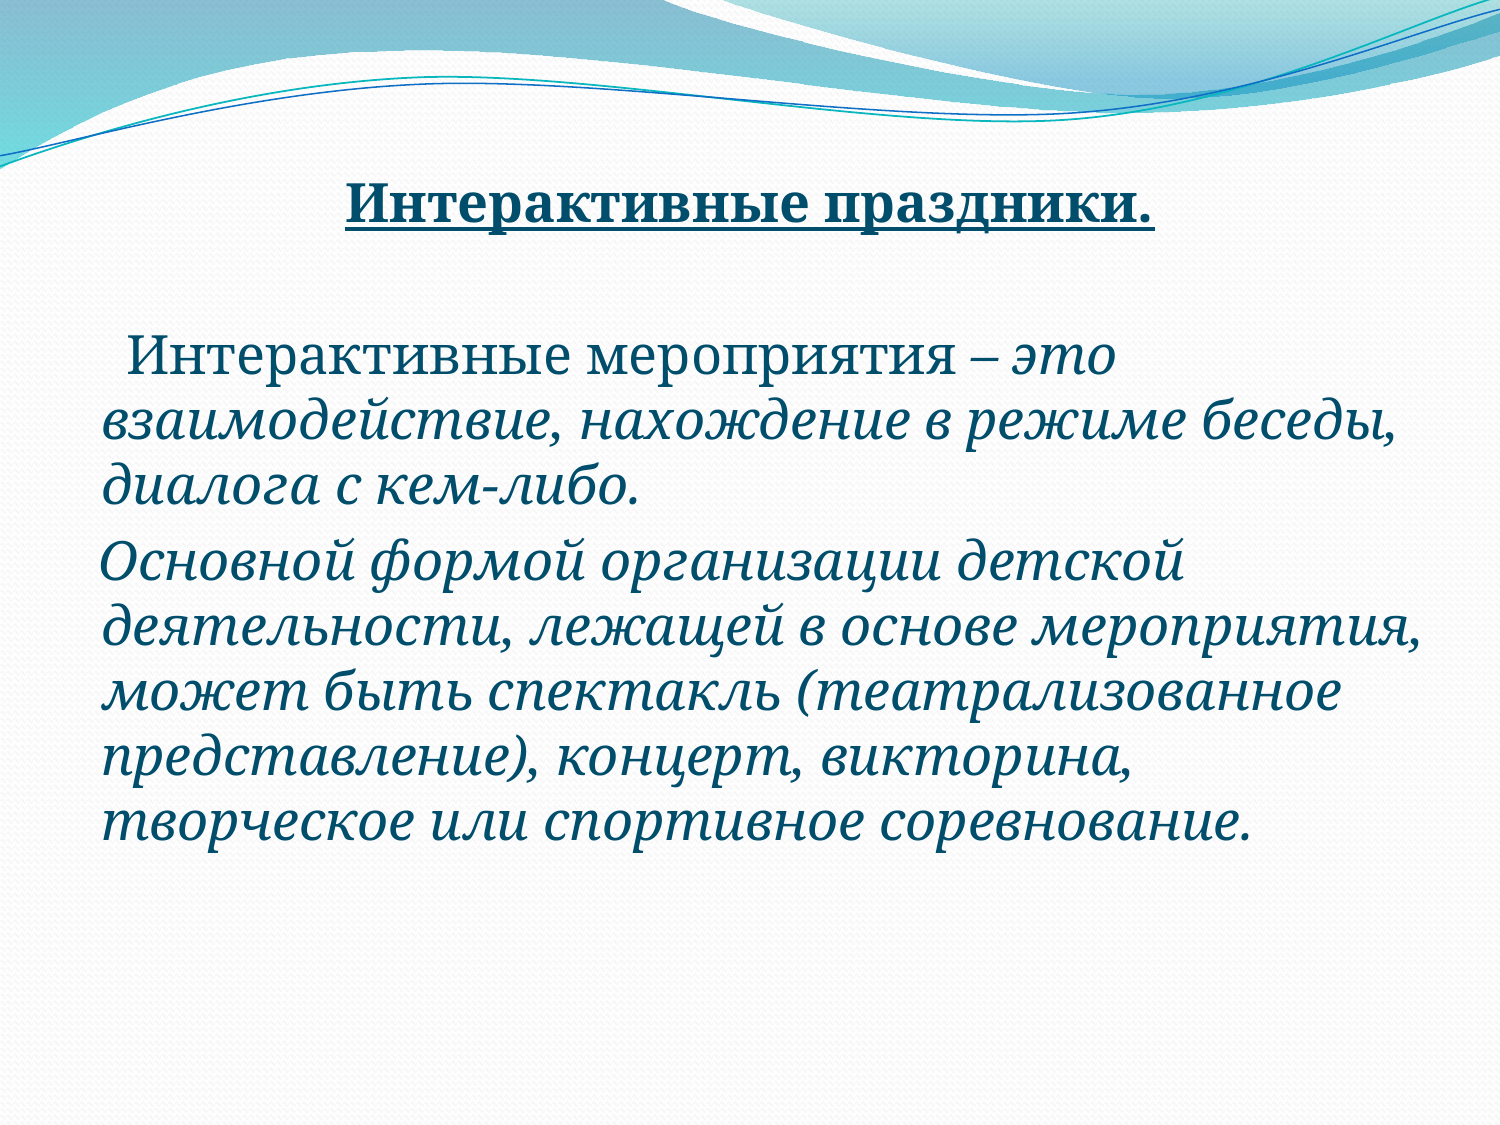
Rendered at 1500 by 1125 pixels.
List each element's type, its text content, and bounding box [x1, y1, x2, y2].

list Интерактивные праздники. Интерактивные мероприятия – это взаимодействие, нахождение в режиме беседы, диалога с кем-либо. Основной формой организации детской деятельности, лежащей в основе мероприятия, может быть спектакль (театрализованное представление), концерт, викторина, творческое или спортивное соревнование. [41, 160, 1459, 1038]
